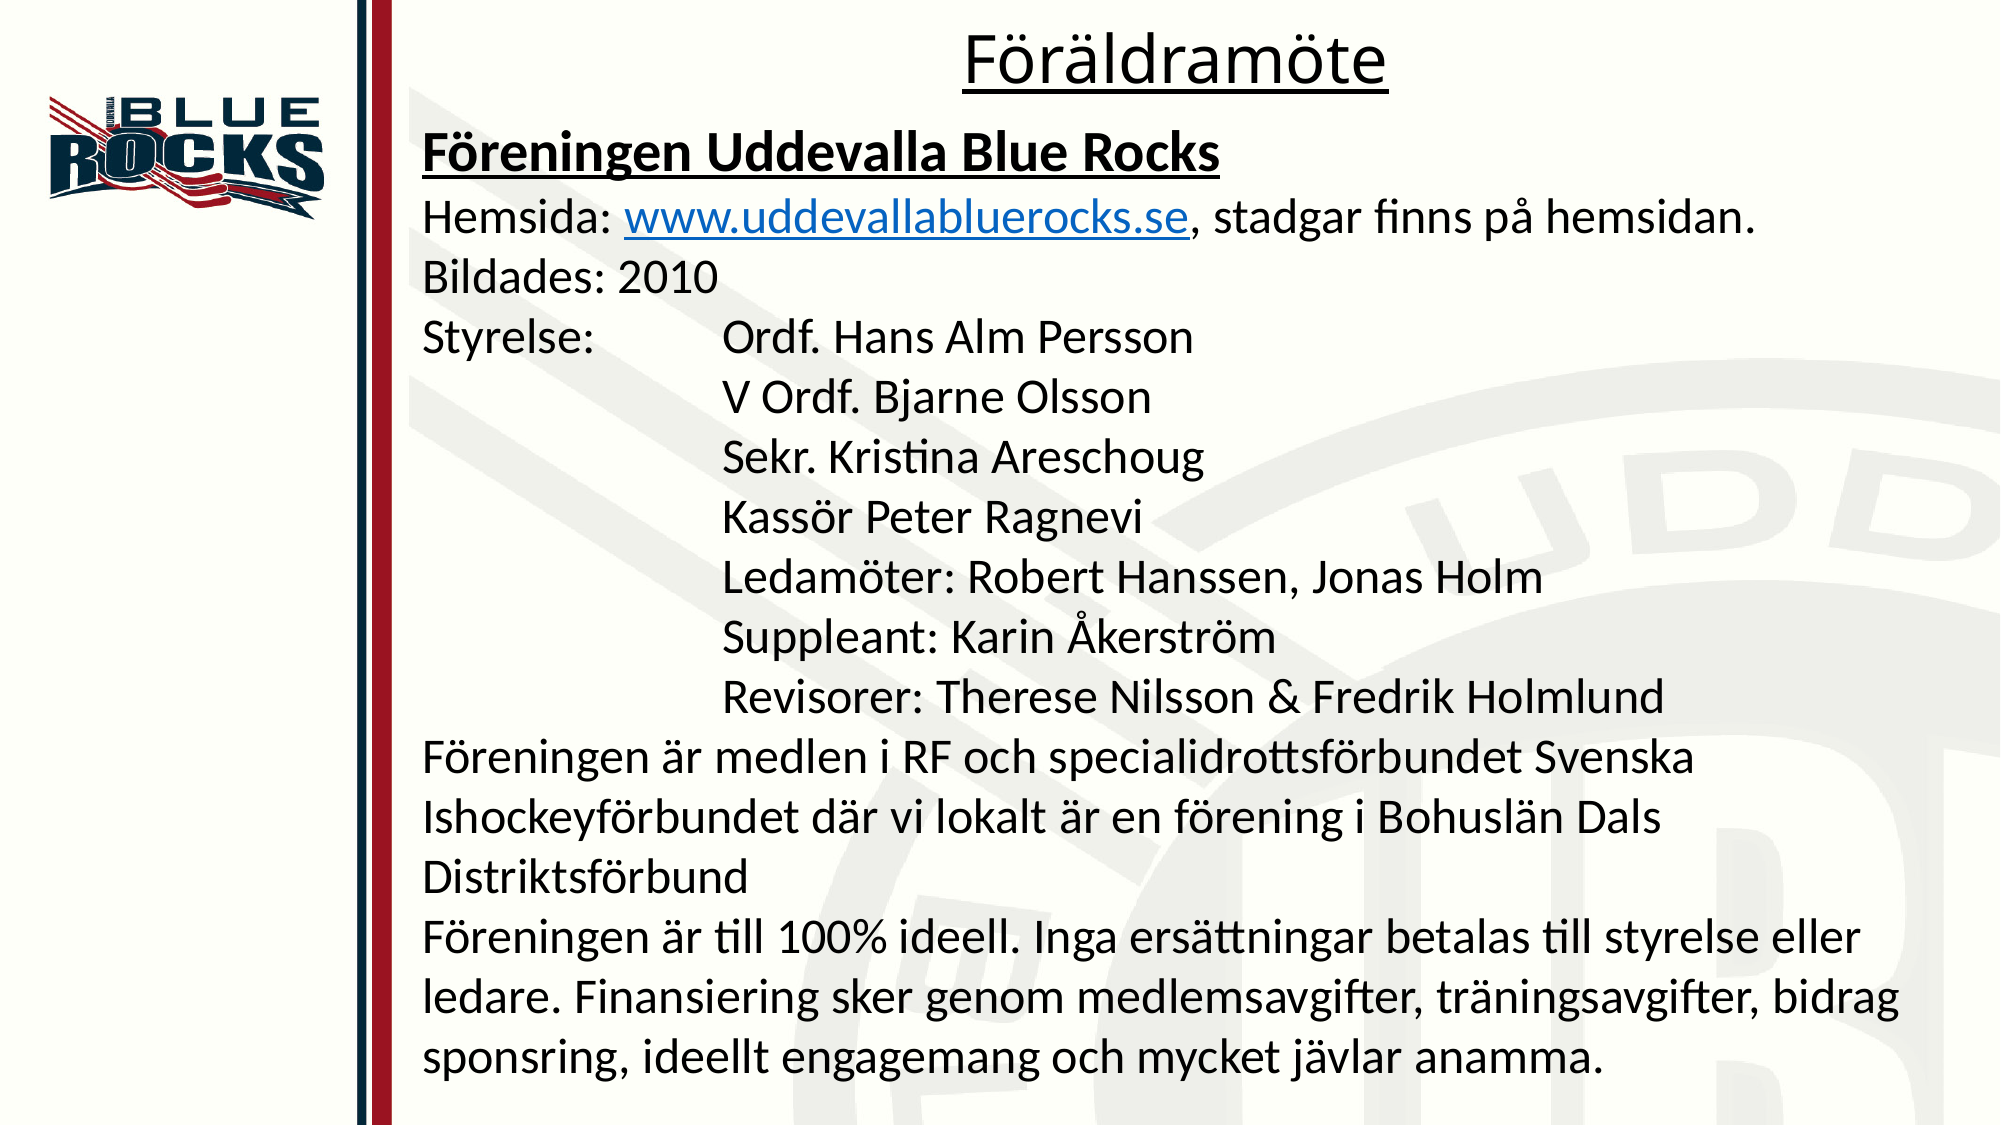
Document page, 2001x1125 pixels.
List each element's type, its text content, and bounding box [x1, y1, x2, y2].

title Föräldramöte [407, 18, 1944, 105]
picture [367, 0, 2001, 1125]
picture [0, 0, 358, 1125]
text_box Föreningen Uddevalla Blue Rocks Hemsida: www.uddevallabluerocks.se, stadgar finns på hemsidan. Bildades: 2010 Styrelse: Ordf. Hans Alm Persson V Ordf. Bjarne Olsson Sekr. Kristina Areschoug Kassör Peter Ragnevi Ledamöter: Robert Hanssen, Jonas Holm Suppleant: Karin Åkerström Revisorer: Therese Nilsson & Fredrik Holmlund Föreningen är medlen i RF och specialidrottsförbundet Svenska Ishockeyförbundet där vi lokalt är en förening i Bohuslän Dals Distriktsförbund Föreningen är till 100% ideell. Inga ersättningar betalas till styrelse eller ledare. Finansiering sker genom medlemsavgifter, träningsavgifter, bidrag sponsring, ideellt engagemang och mycket jävlar anamma. [407, 105, 1944, 1091]
